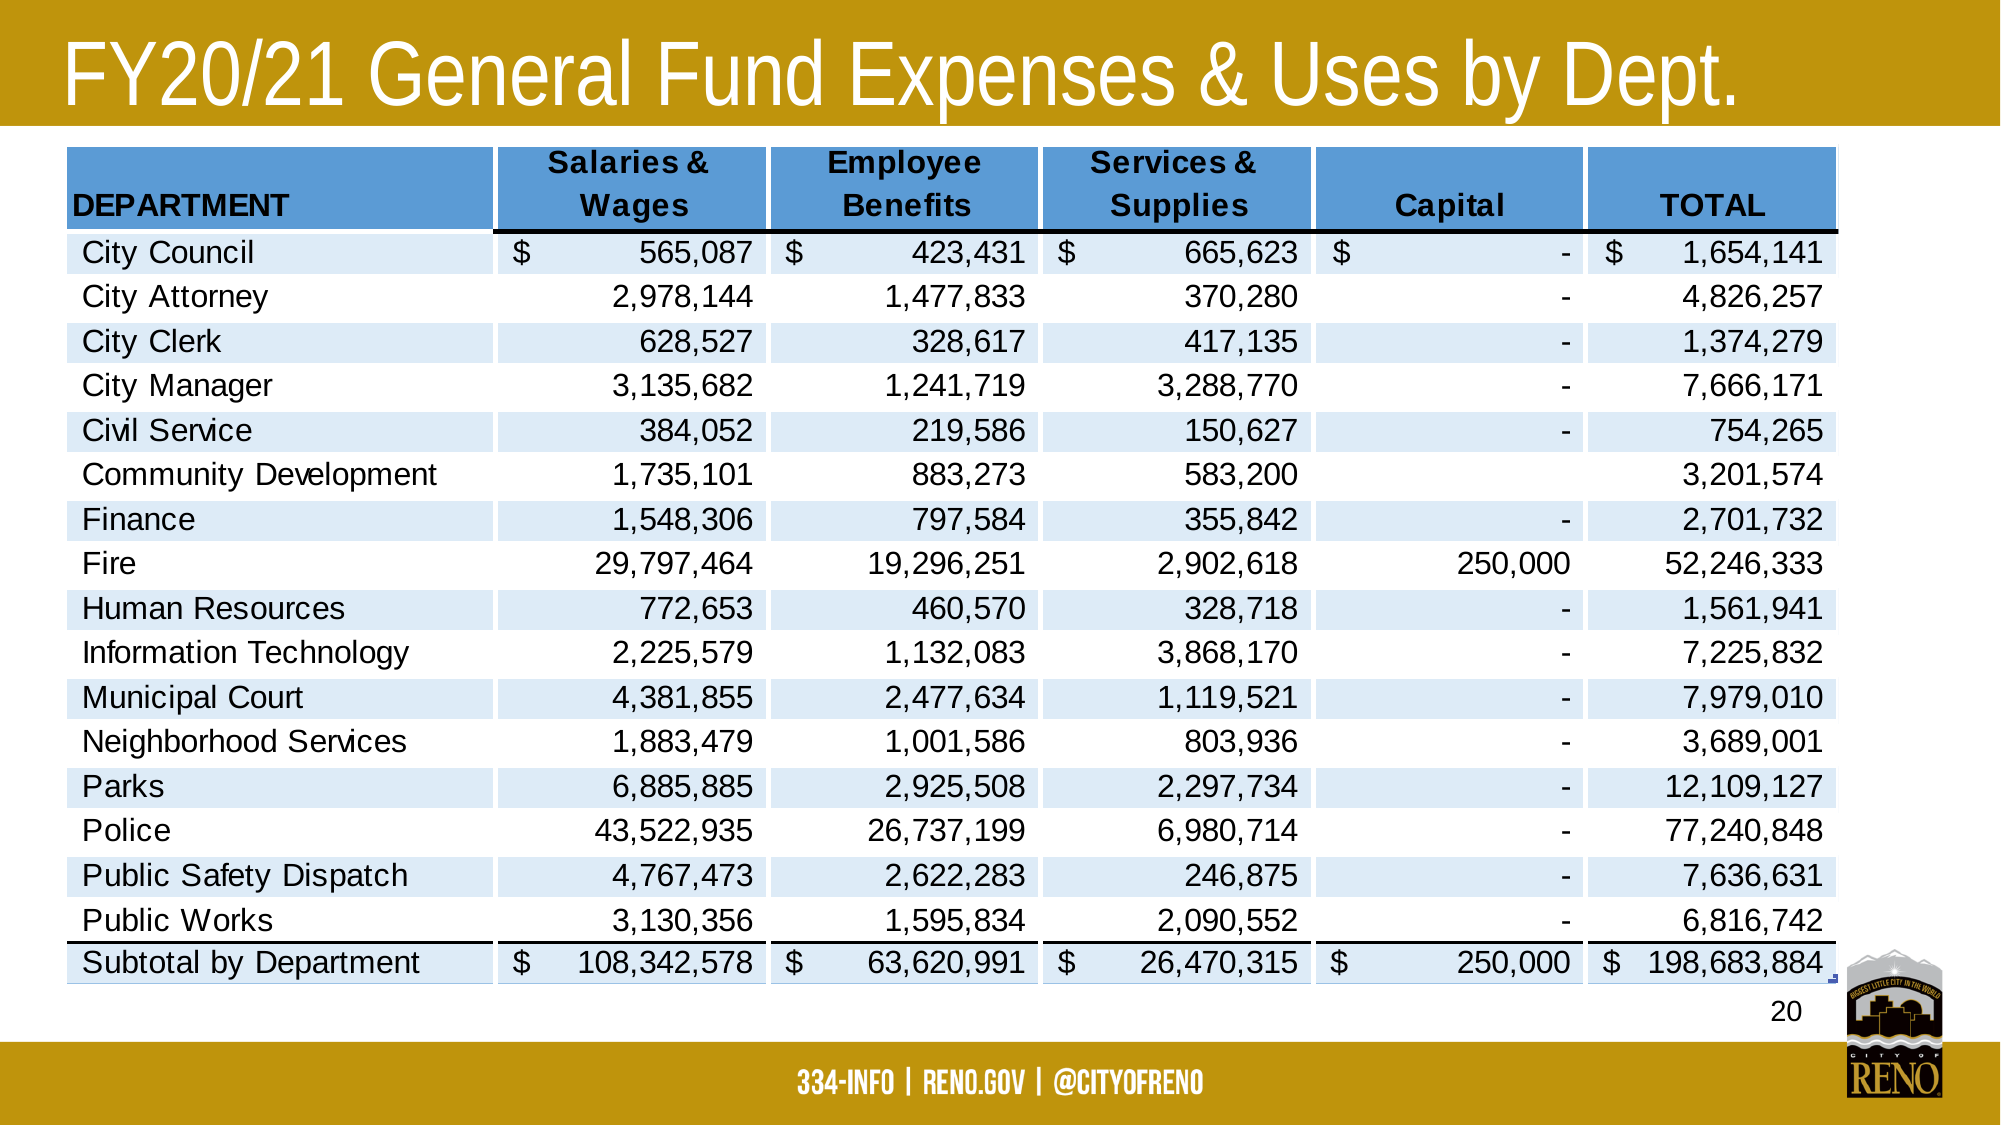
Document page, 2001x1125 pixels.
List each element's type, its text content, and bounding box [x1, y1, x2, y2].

text_box 20 [1755, 998, 1824, 1035]
picture [0, 0, 2001, 1125]
title FY20/21 General Fund Expenses & Uses by Dept. [47, 0, 1790, 138]
